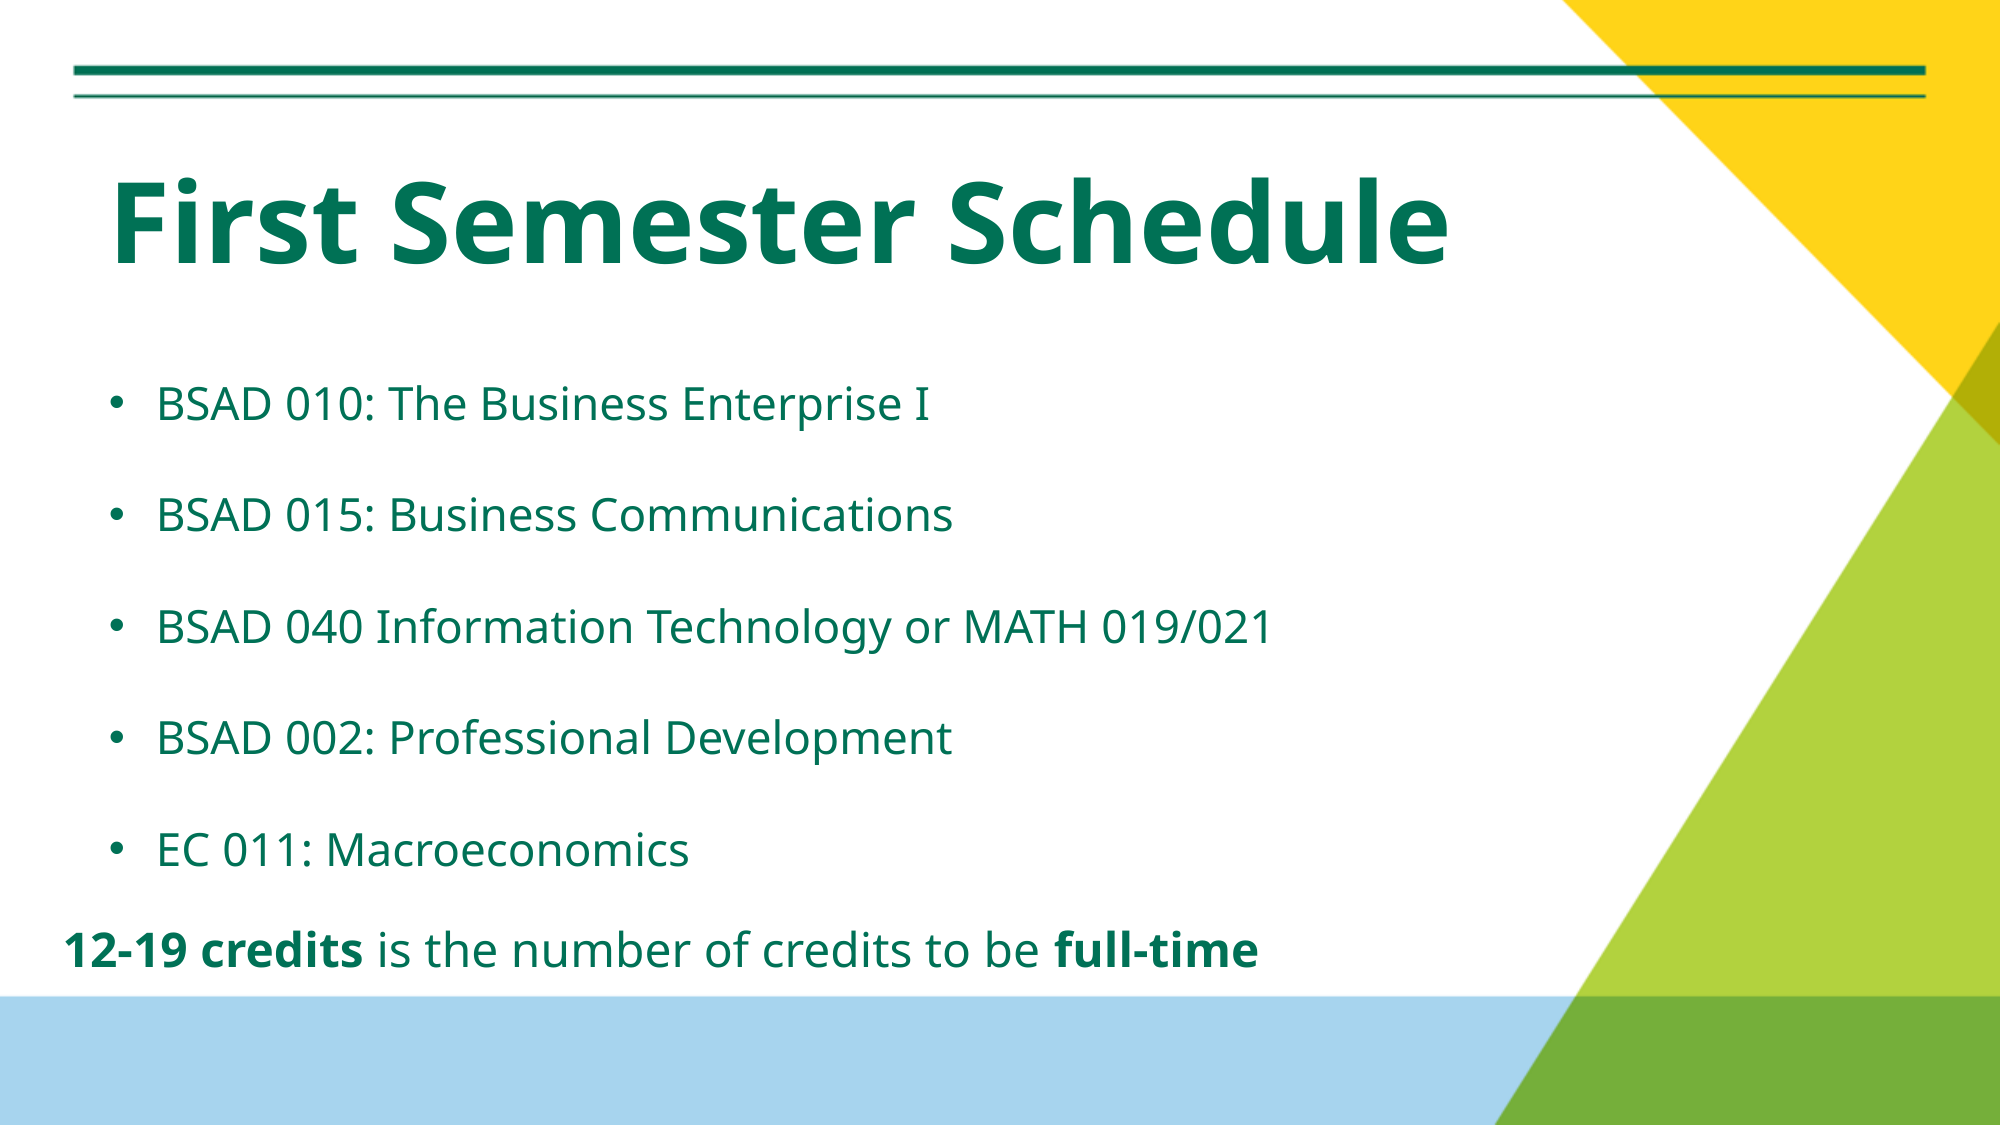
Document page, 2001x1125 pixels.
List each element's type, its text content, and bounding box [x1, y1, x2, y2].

text_box 12-19 credits is the number of credits to be full-time [47, 911, 1819, 985]
list BSAD 010: The Business Enterprise I BSAD 015: Business Communications BSAD 040 Information Technology or MATH 019/021 BSAD 002: Professional Development EC 011: Macroeconomics [94, 339, 2000, 954]
title First Semester Schedule [94, 150, 1819, 303]
picture [0, 0, 2000, 1125]
